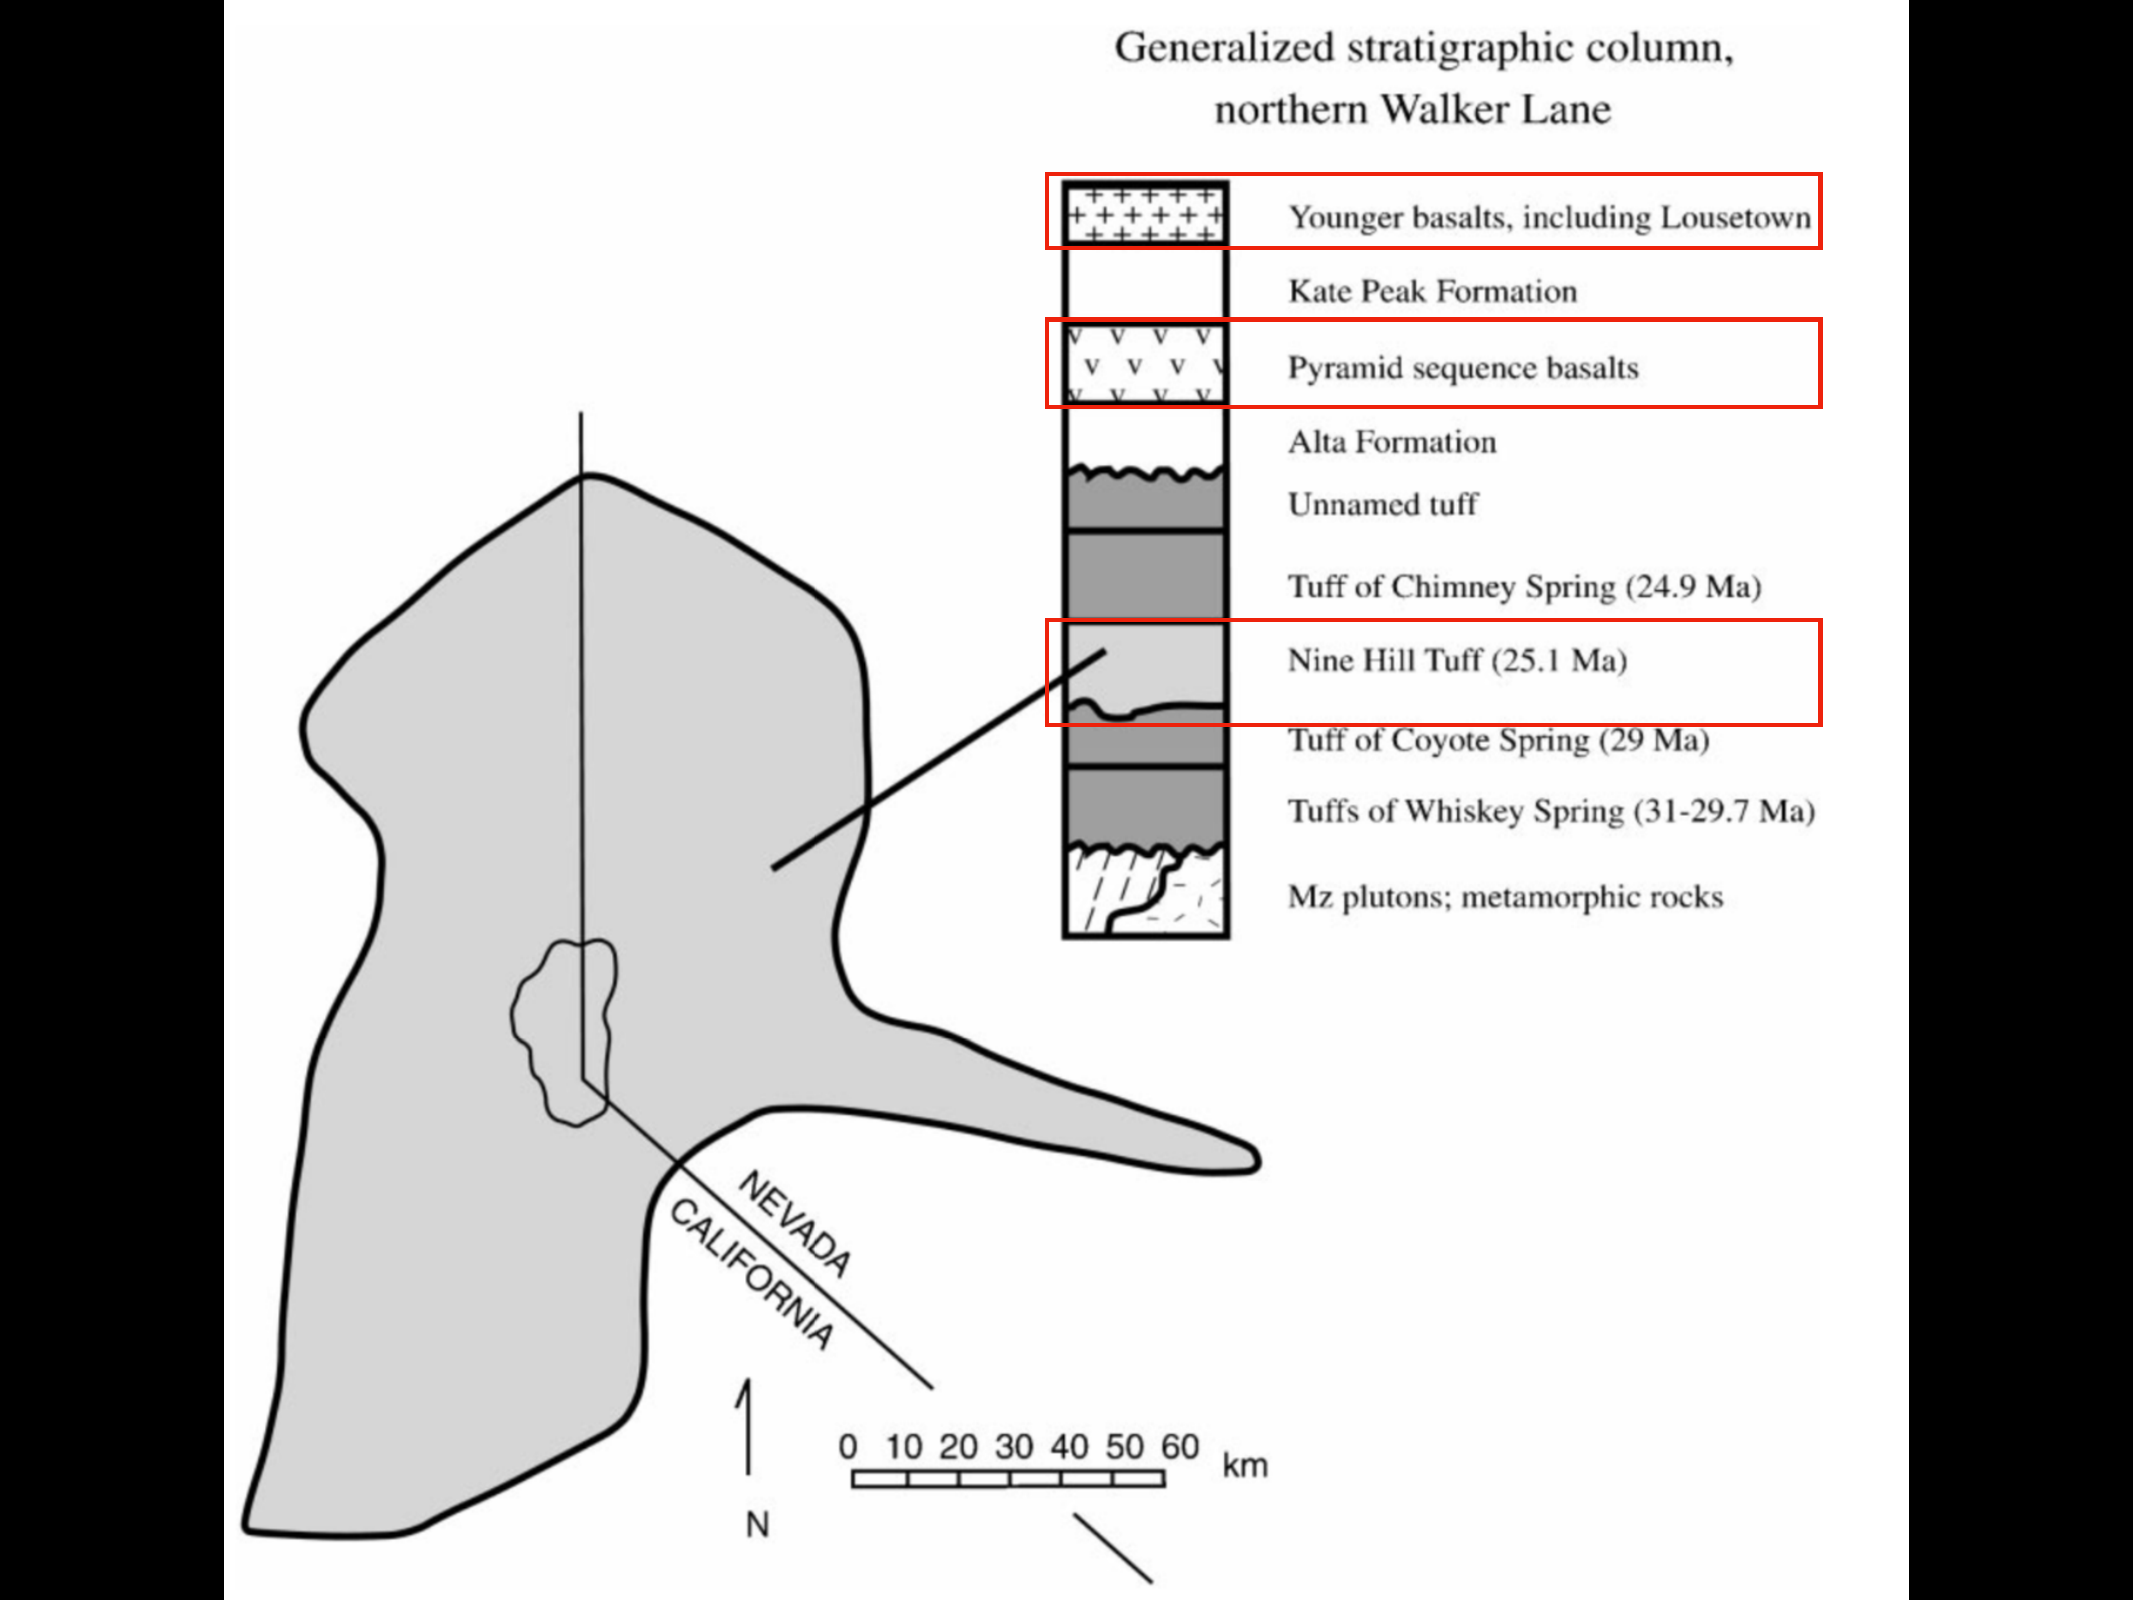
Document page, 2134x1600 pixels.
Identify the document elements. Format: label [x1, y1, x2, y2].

picture [223, 0, 1910, 1600]
